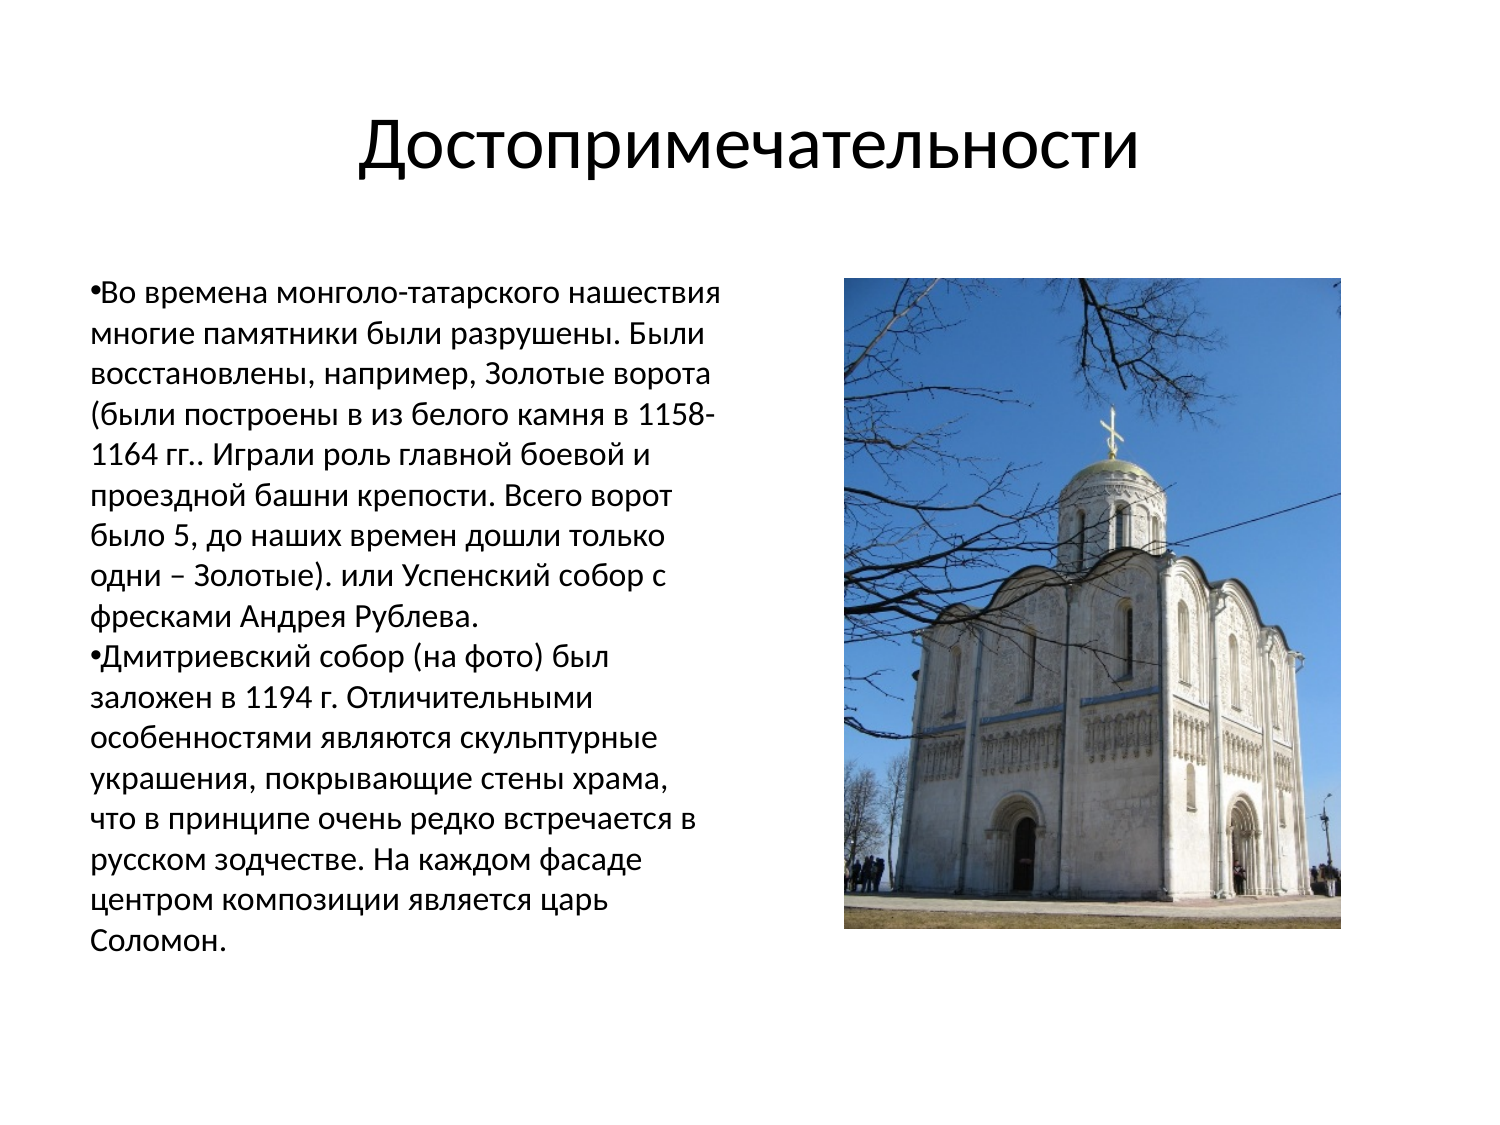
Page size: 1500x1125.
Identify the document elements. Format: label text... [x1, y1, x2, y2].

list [844, 278, 1341, 929]
list Во времена монголо-татарского нашествия многие памятники были разрушены. Были восстановлены, например, Золотые ворота (были построены в из белого камня в 1158-1164 гг.. Играли роль главной боевой и проездной башни крепости. Всего ворот было 5, до наших времен дошли только одни – Золотые). или Успенский собор с фресками Андрея Рублева. Дмитриевский собор (на фото) был заложен в 1194 г. Отличительными особенностями являются скульптурные украшения, покрывающие стены храма, что в принципе очень редко встречается в русском зодчестве. На каждом фасаде центром композиции является царь Соломон. [75, 262, 738, 1005]
title Достопримечательности [75, 45, 1425, 233]
